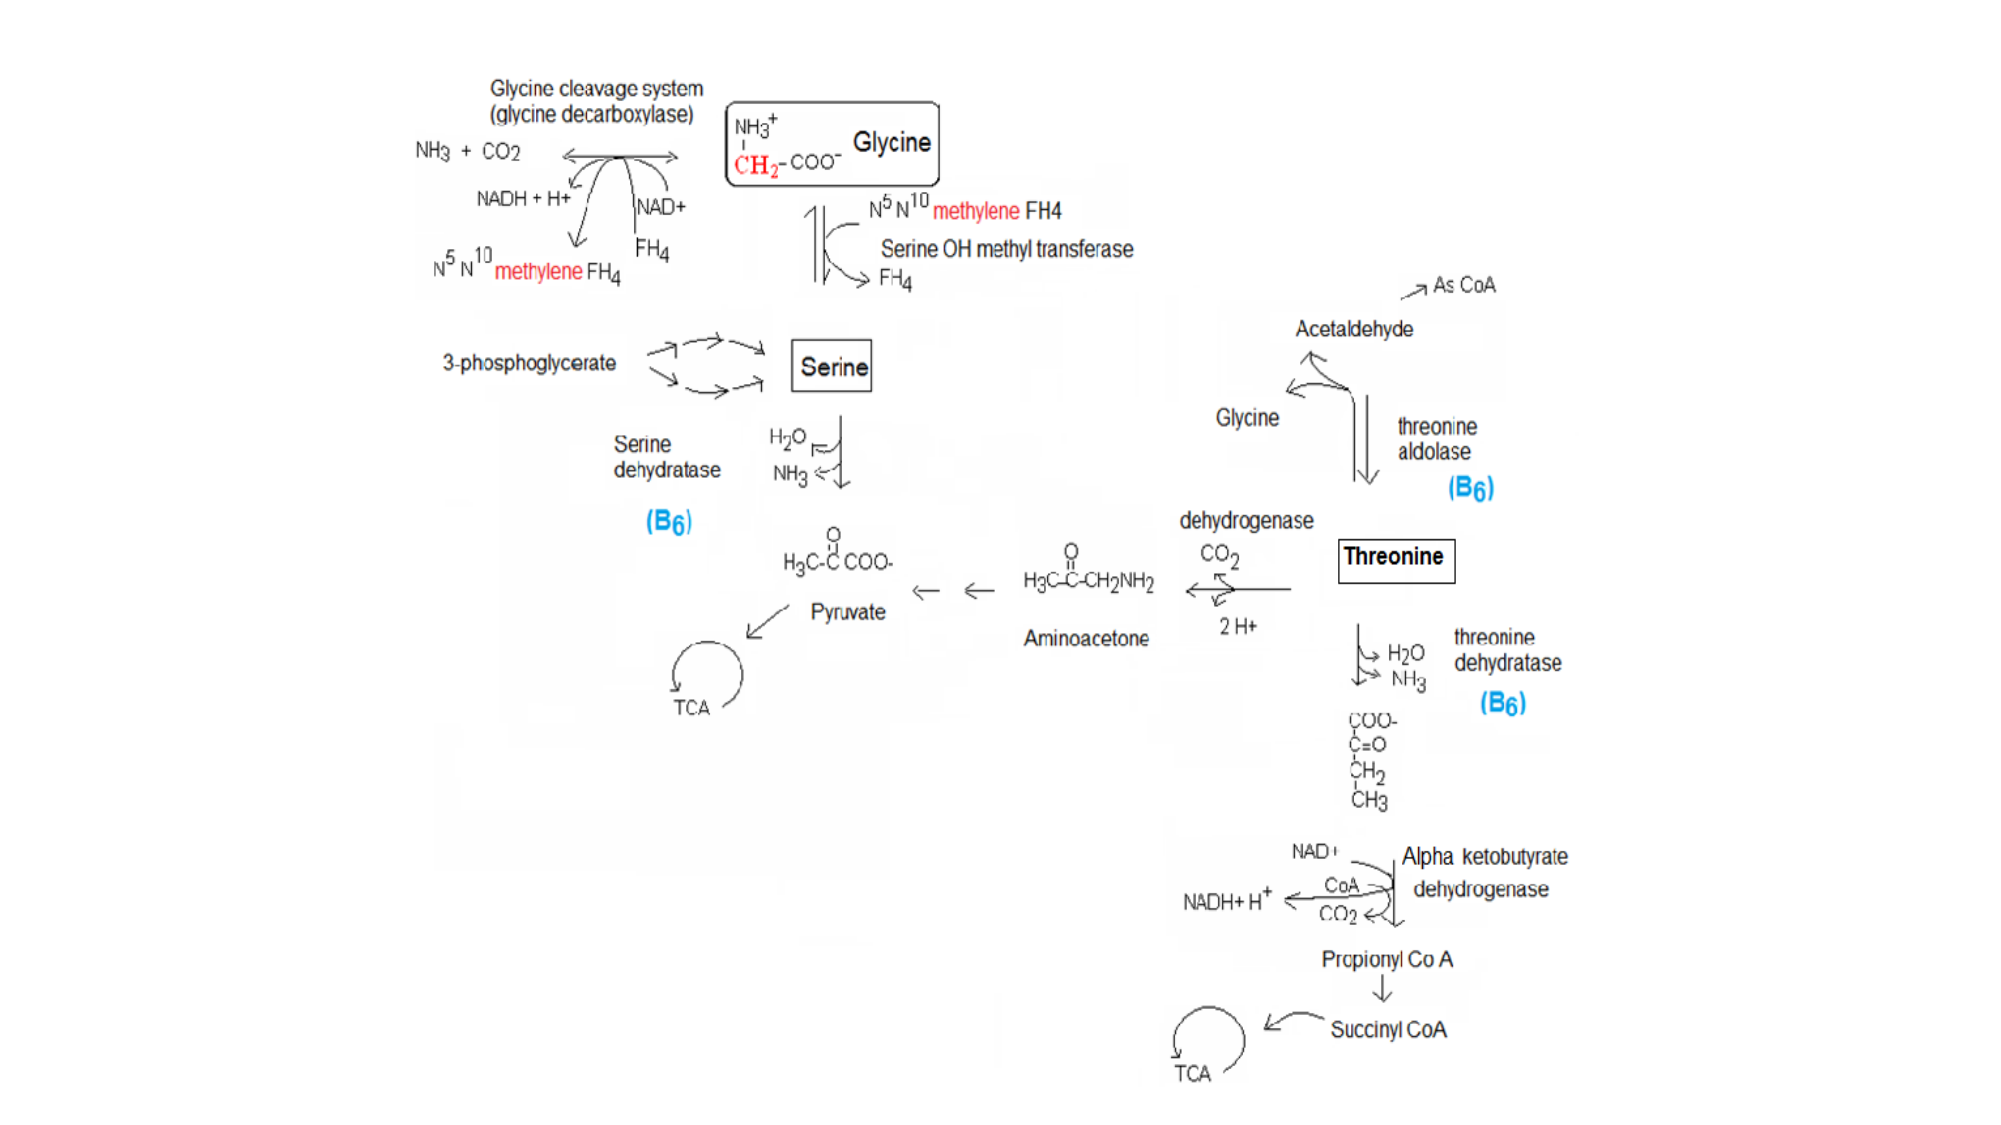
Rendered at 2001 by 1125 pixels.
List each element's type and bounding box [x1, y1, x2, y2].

list [407, 74, 1580, 1087]
